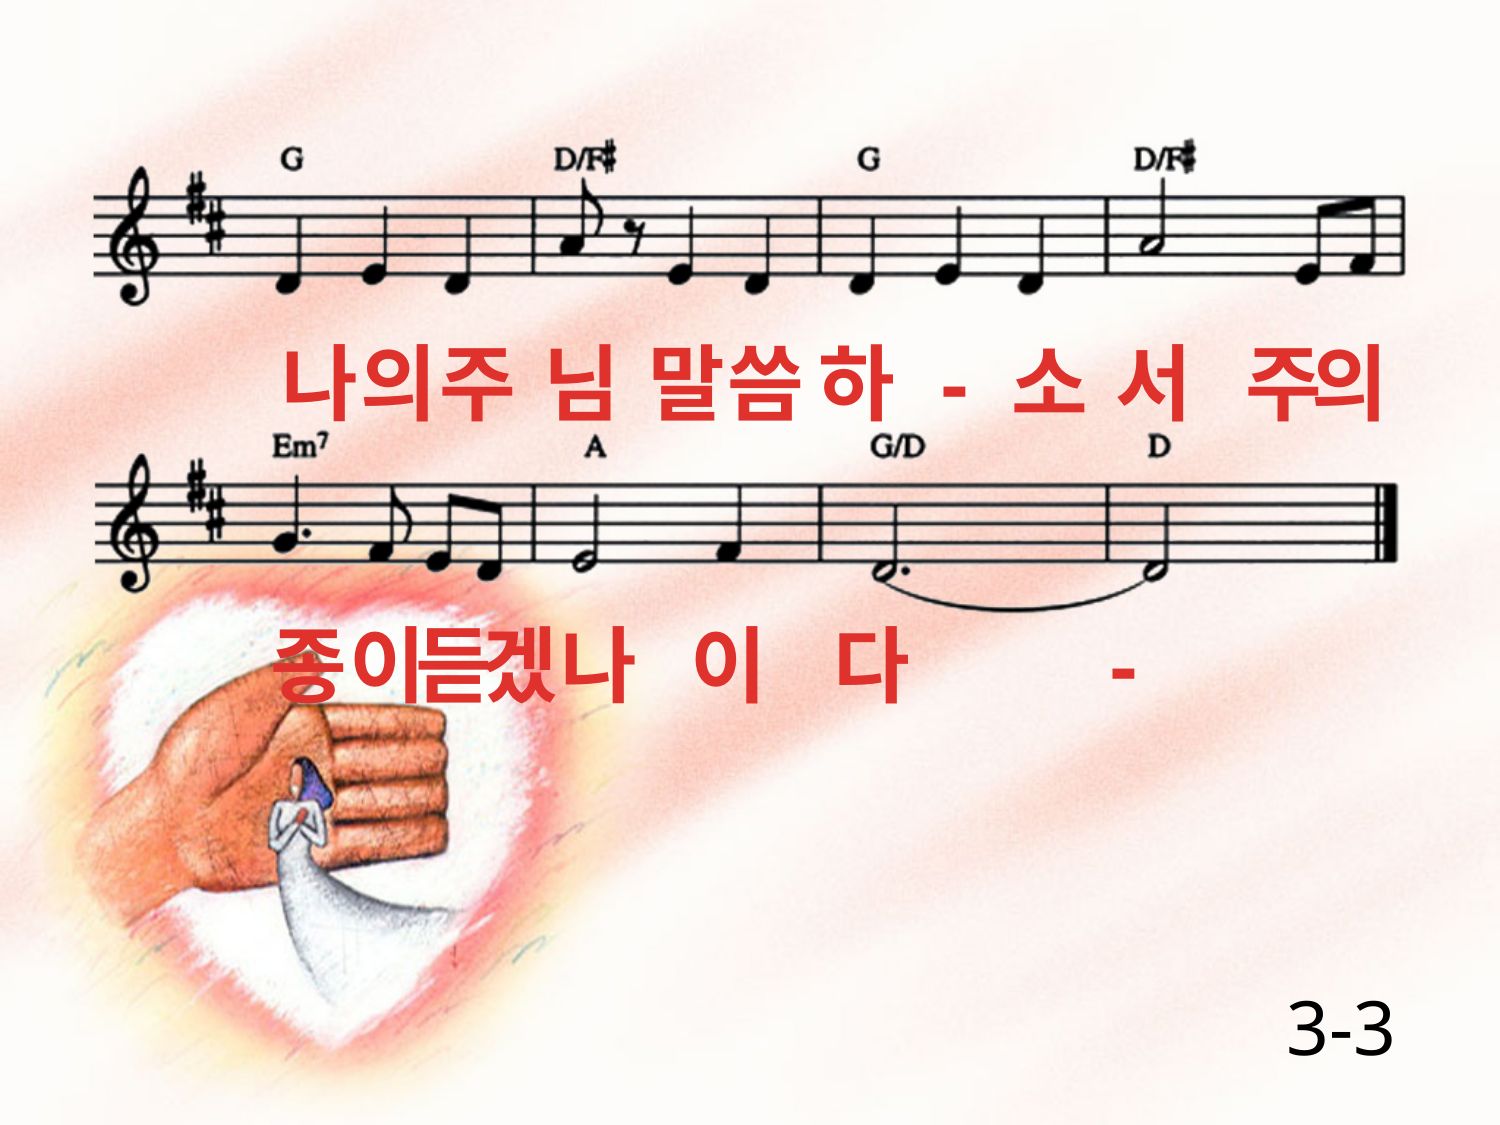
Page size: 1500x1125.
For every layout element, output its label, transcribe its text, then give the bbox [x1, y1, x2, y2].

picture [0, 0, 1500, 1125]
text_box 종 이듣겠 나 이 다 - [255, 605, 1153, 721]
text_box 나 의 주 님 말 씀 하 - 소 서 주의 [266, 324, 1404, 440]
text_box 3-3 [1271, 972, 1412, 1078]
